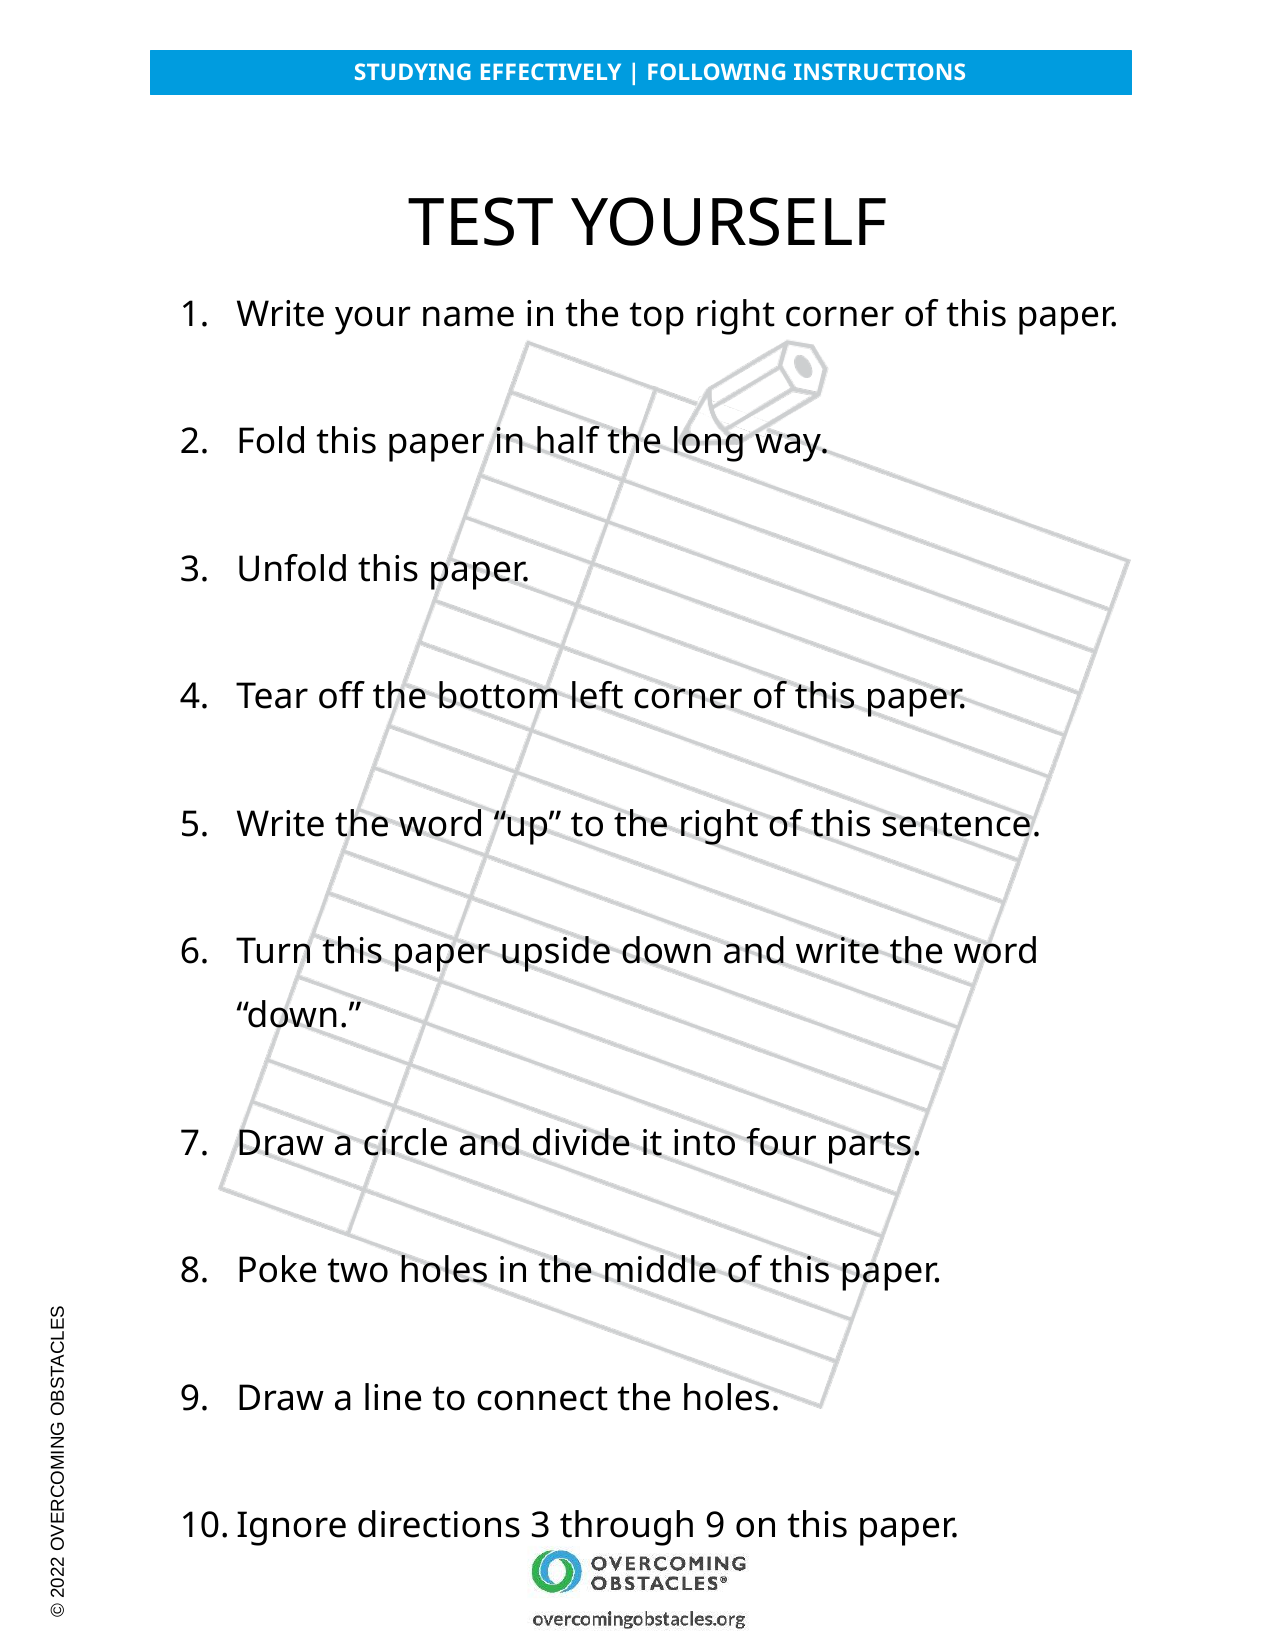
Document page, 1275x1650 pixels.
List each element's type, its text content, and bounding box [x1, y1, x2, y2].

text_box [150, 50, 239, 95]
text_box [1082, 50, 1132, 95]
picture [177, 307, 1140, 1650]
text_box STUDYING EFFECTIVELY | FOLLOWING INSTRUCTIONS [239, 43, 1082, 99]
text_box © 2022 OVERCOMING OBSTACLES [33, 1172, 79, 1633]
text_box Write your name in the top right corner of this paper. Fold this paper in half the long way. Unfold this paper. Tear off the bottom left corner of this paper. Write the word “up” to the right of this sentence. Turn this paper upside down and write the word “down.” Draw a circle and divide it into four parts. Poke two holes in the middle of this paper. Draw a line to connect the holes. Ignore directions 3 through 9 on this paper. [145, 254, 1152, 1560]
text_box TEST YOURSELF [156, 125, 1141, 254]
